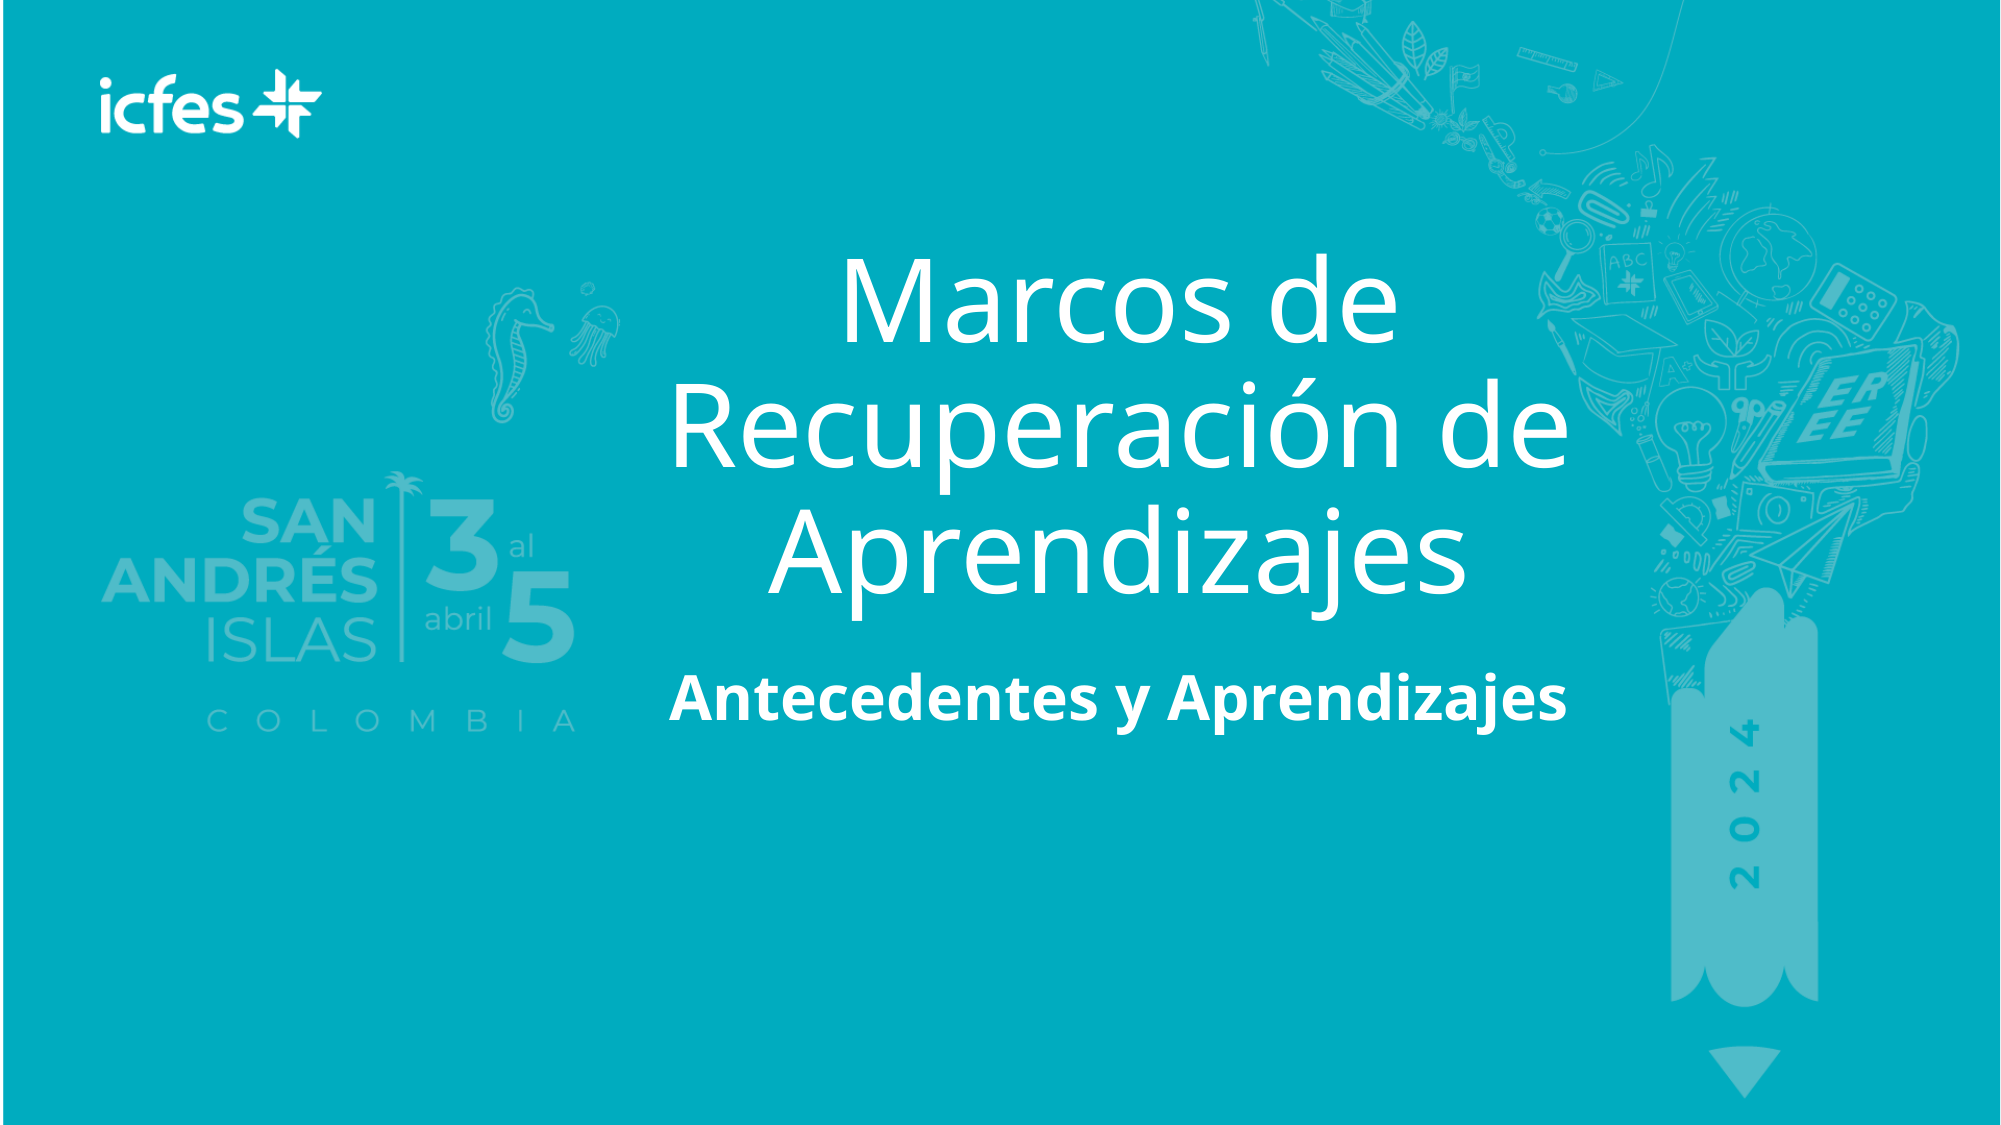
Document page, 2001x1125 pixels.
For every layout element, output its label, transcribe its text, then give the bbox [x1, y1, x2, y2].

subtitle Antecedentes y Aprendizajes [636, 658, 1603, 931]
title Marcos de Recuperación de Aprendizajes [636, 234, 1603, 626]
picture [0, 0, 2001, 1125]
